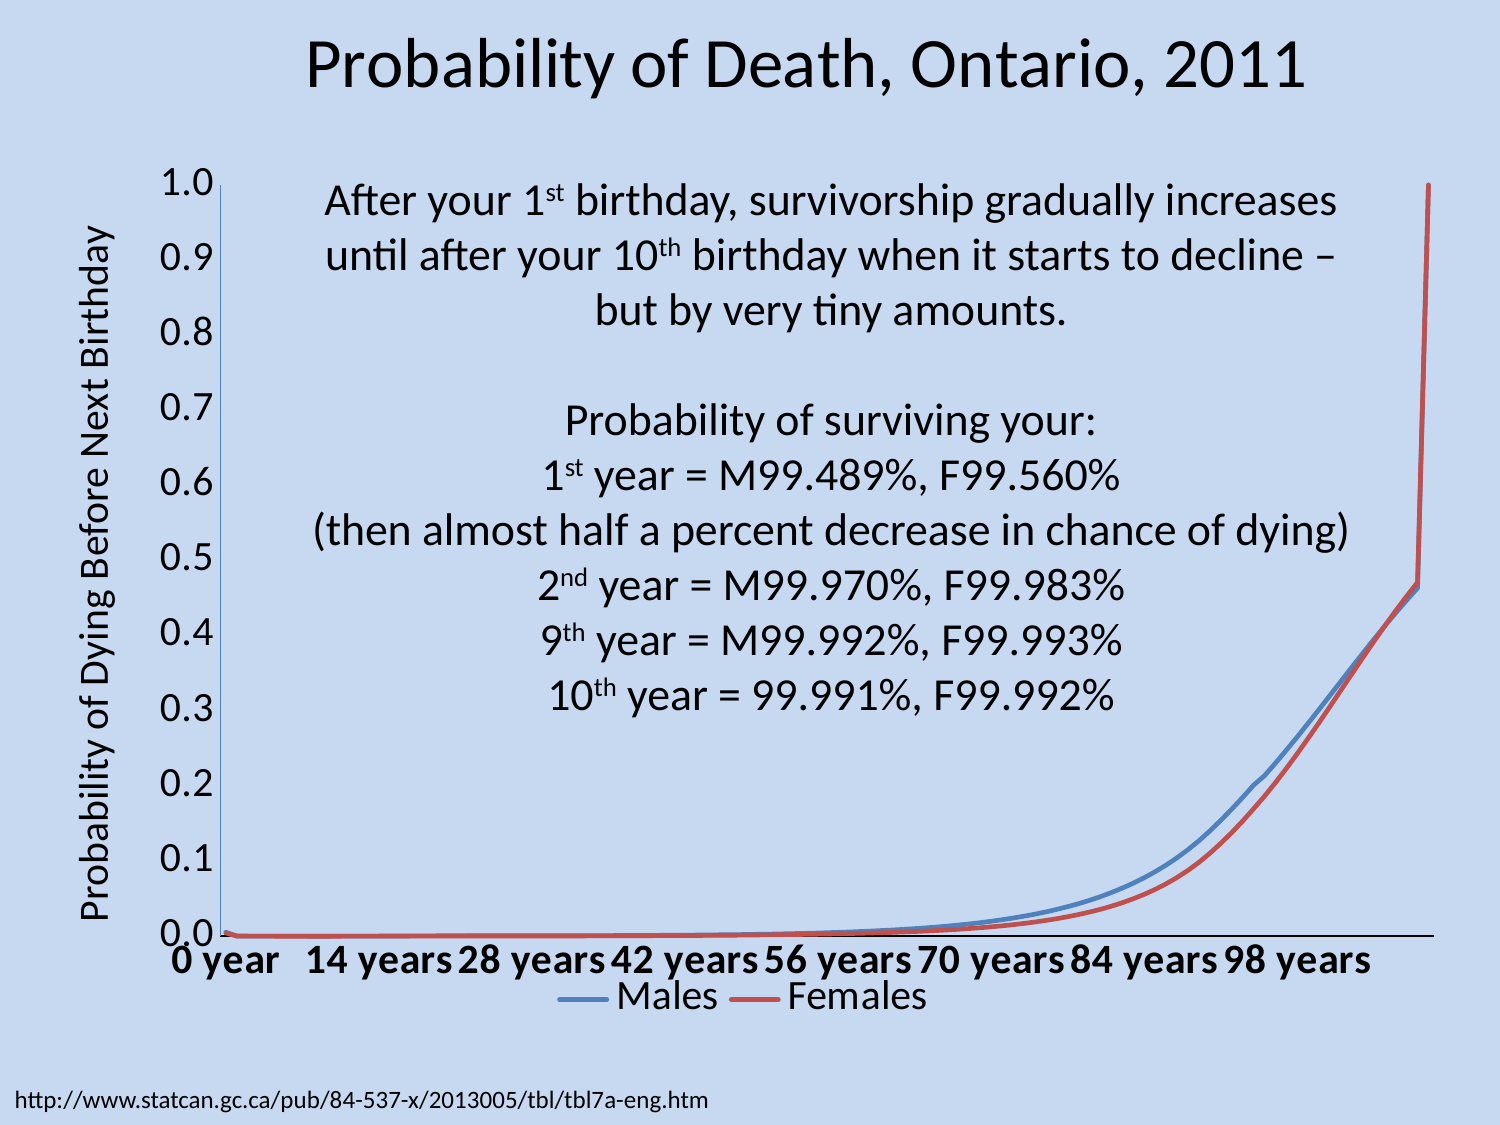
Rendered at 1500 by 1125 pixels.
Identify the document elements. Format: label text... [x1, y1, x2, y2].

chart [37, 0, 1463, 1076]
text_box http://www.statcan.gc.ca/pub/84-537-x/2013005/tbl/tbl7a-eng.htm [0, 1075, 738, 1121]
